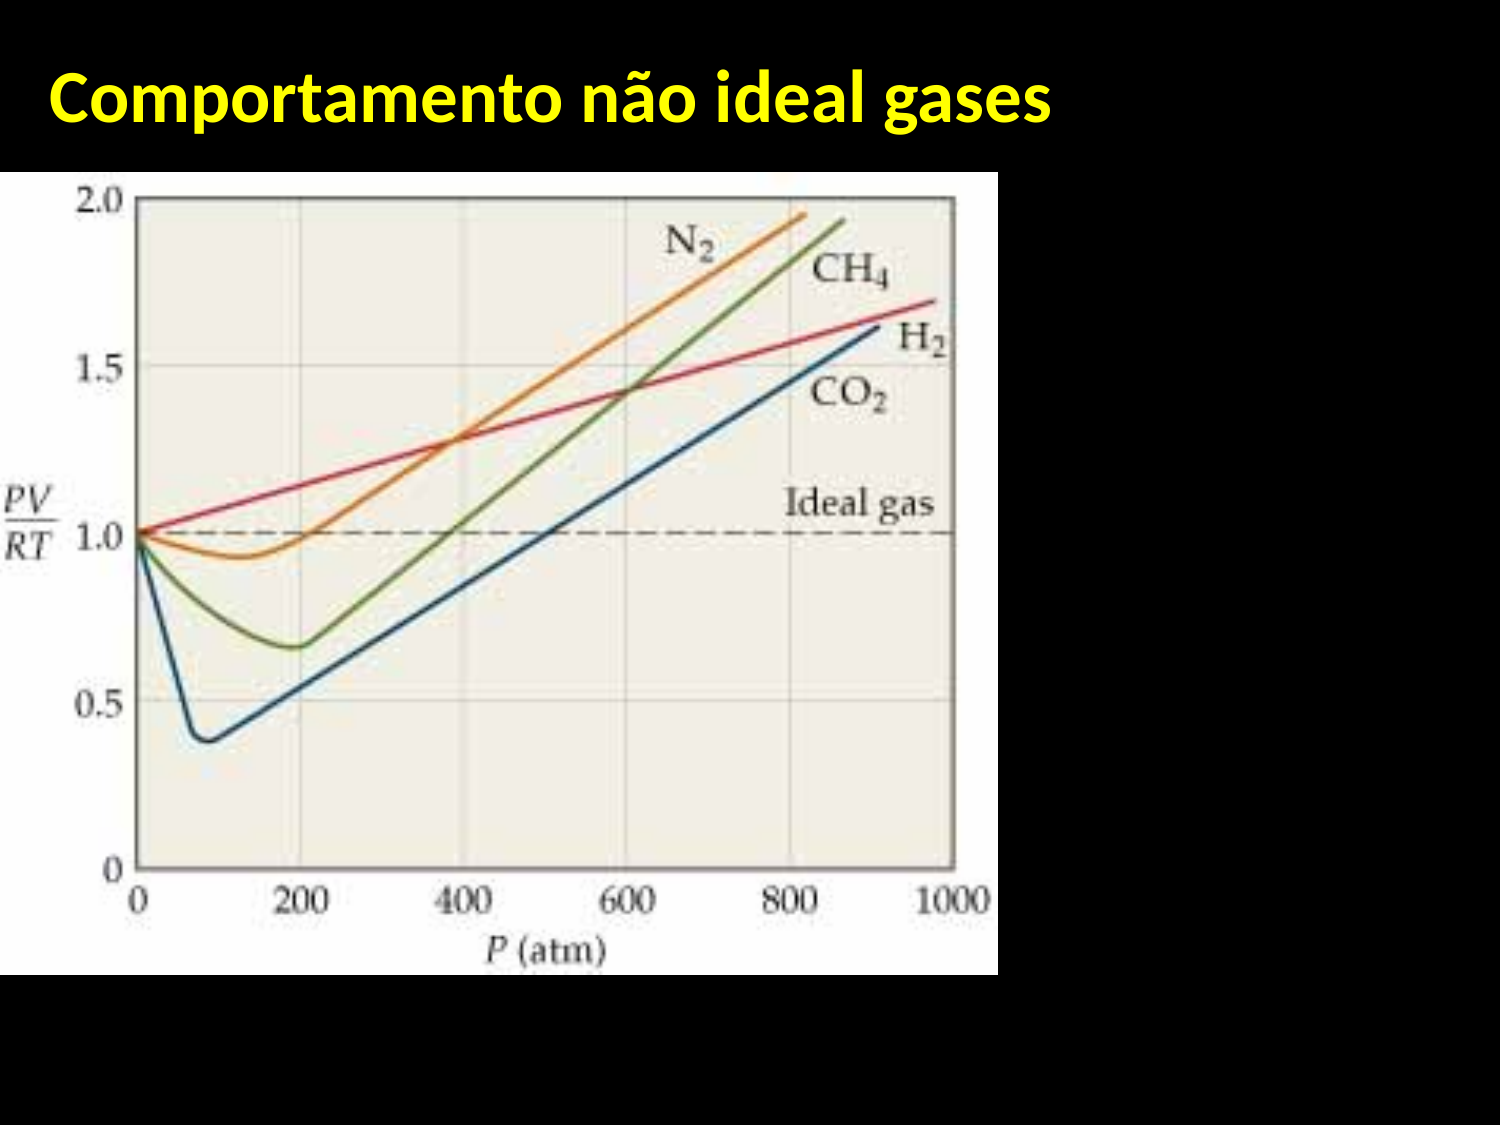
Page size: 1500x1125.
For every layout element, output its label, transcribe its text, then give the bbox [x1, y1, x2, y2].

text_box Comportamento não ideal gases [34, 40, 1394, 146]
picture [0, 172, 999, 976]
